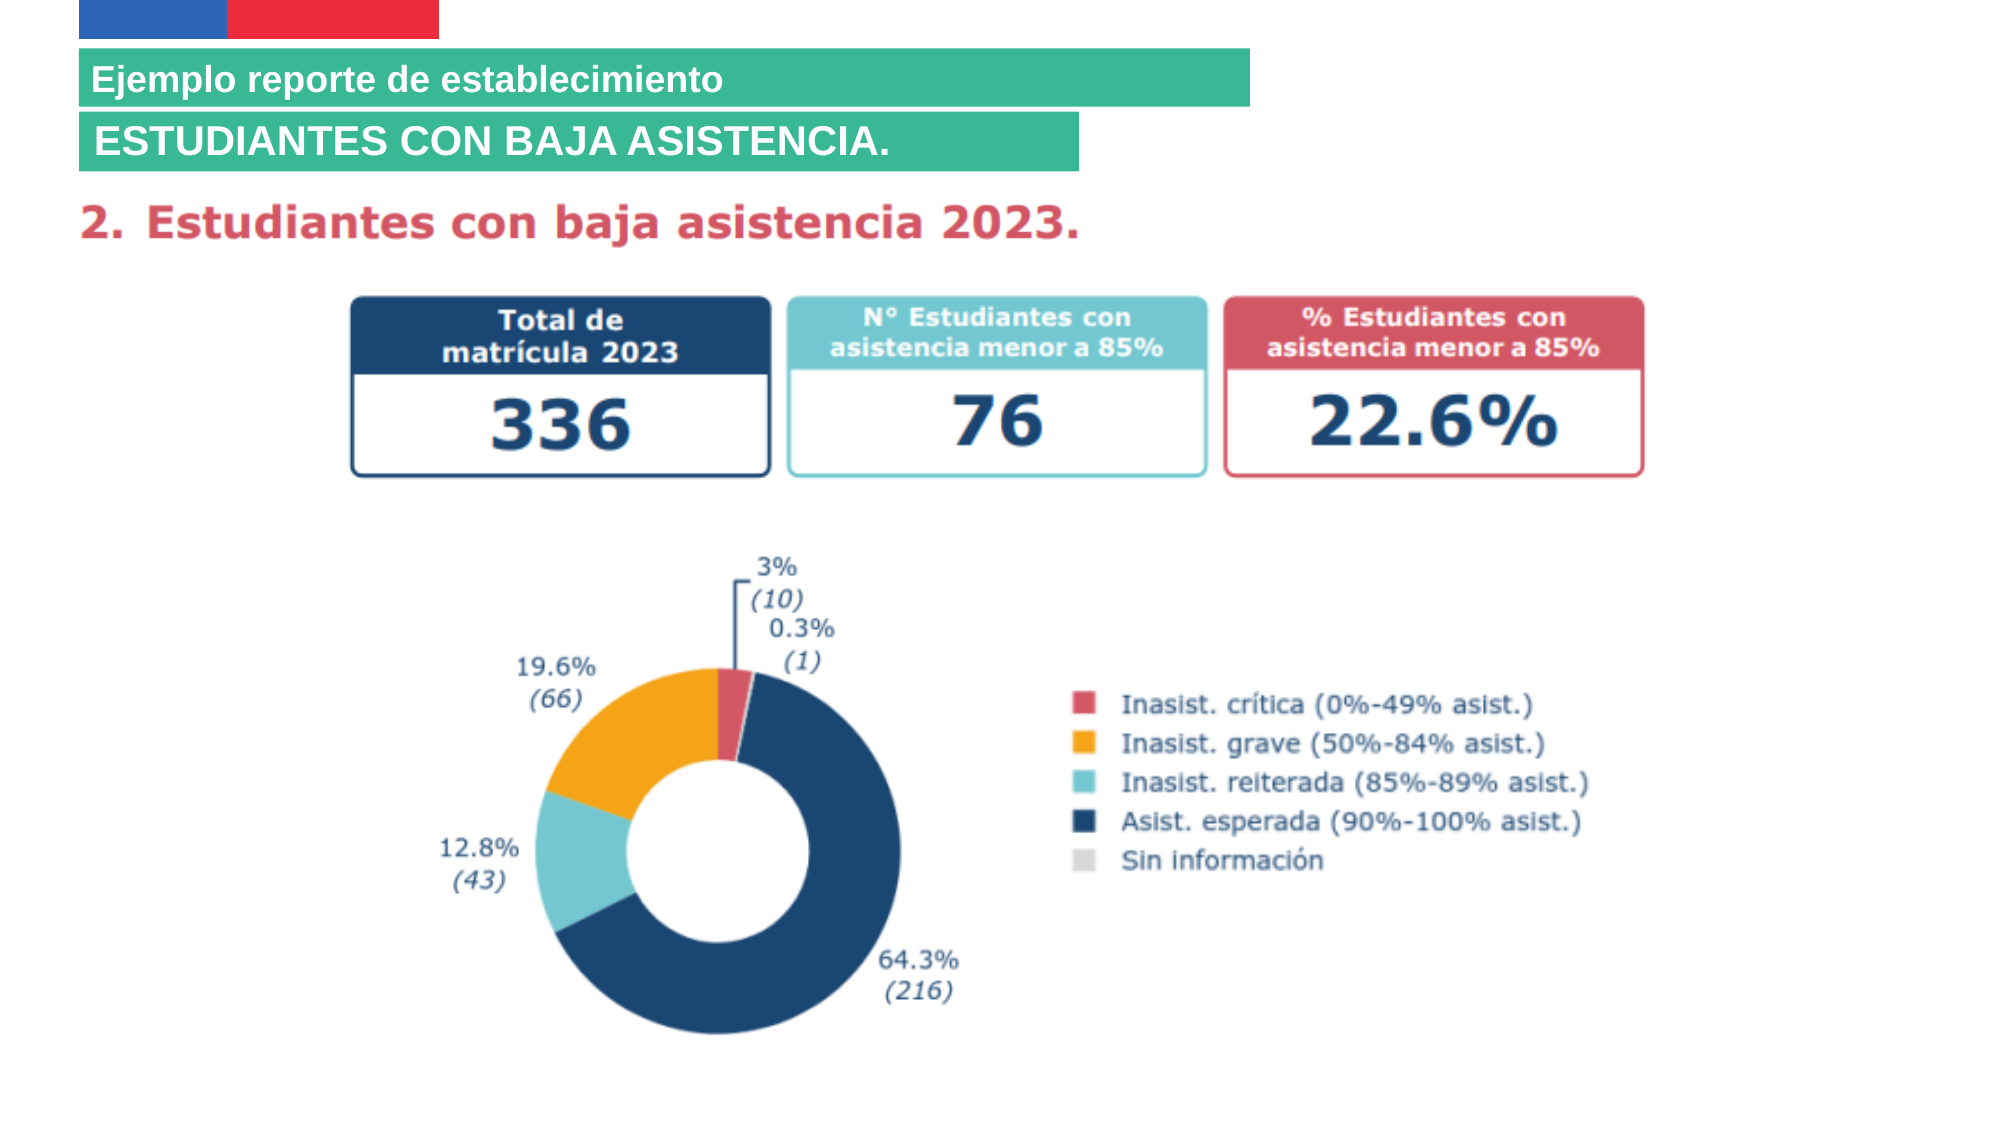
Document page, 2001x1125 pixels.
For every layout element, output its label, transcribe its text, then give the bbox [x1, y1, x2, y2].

text_box ESTUDIANTES CON BAJA ASISTENCIA. [79, 111, 1079, 172]
picture [78, 0, 439, 40]
text_box Ejemplo reporte de establecimiento [78, 48, 1250, 107]
picture [426, 535, 978, 1050]
picture [78, 195, 1083, 251]
picture [343, 286, 1657, 486]
picture [1051, 669, 1603, 887]
